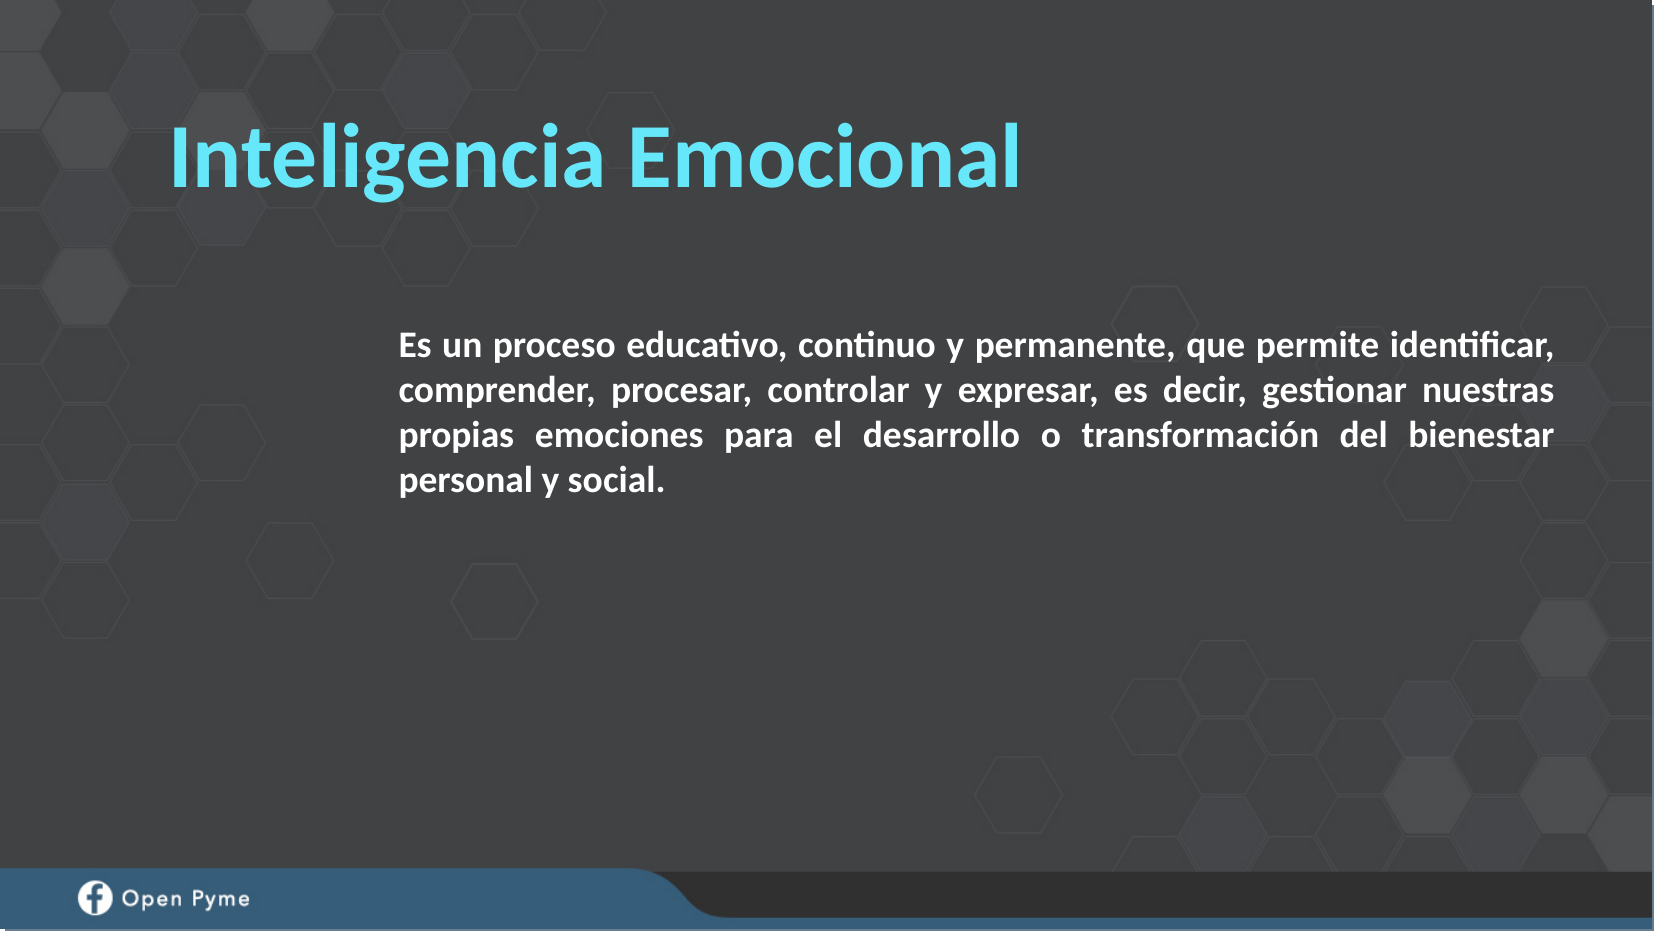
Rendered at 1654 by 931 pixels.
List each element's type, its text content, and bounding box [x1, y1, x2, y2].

text_box Es un proceso educativo, continuo y permanente, que permite identificar, comprender, procesar, controlar y expresar, es decir, gestionar nuestras propias emociones para el desarrollo o transformación del bienestar personal y social. [383, 312, 1571, 680]
text_box Inteligencia Emocional [59, 88, 1134, 279]
picture [0, 0, 1652, 929]
